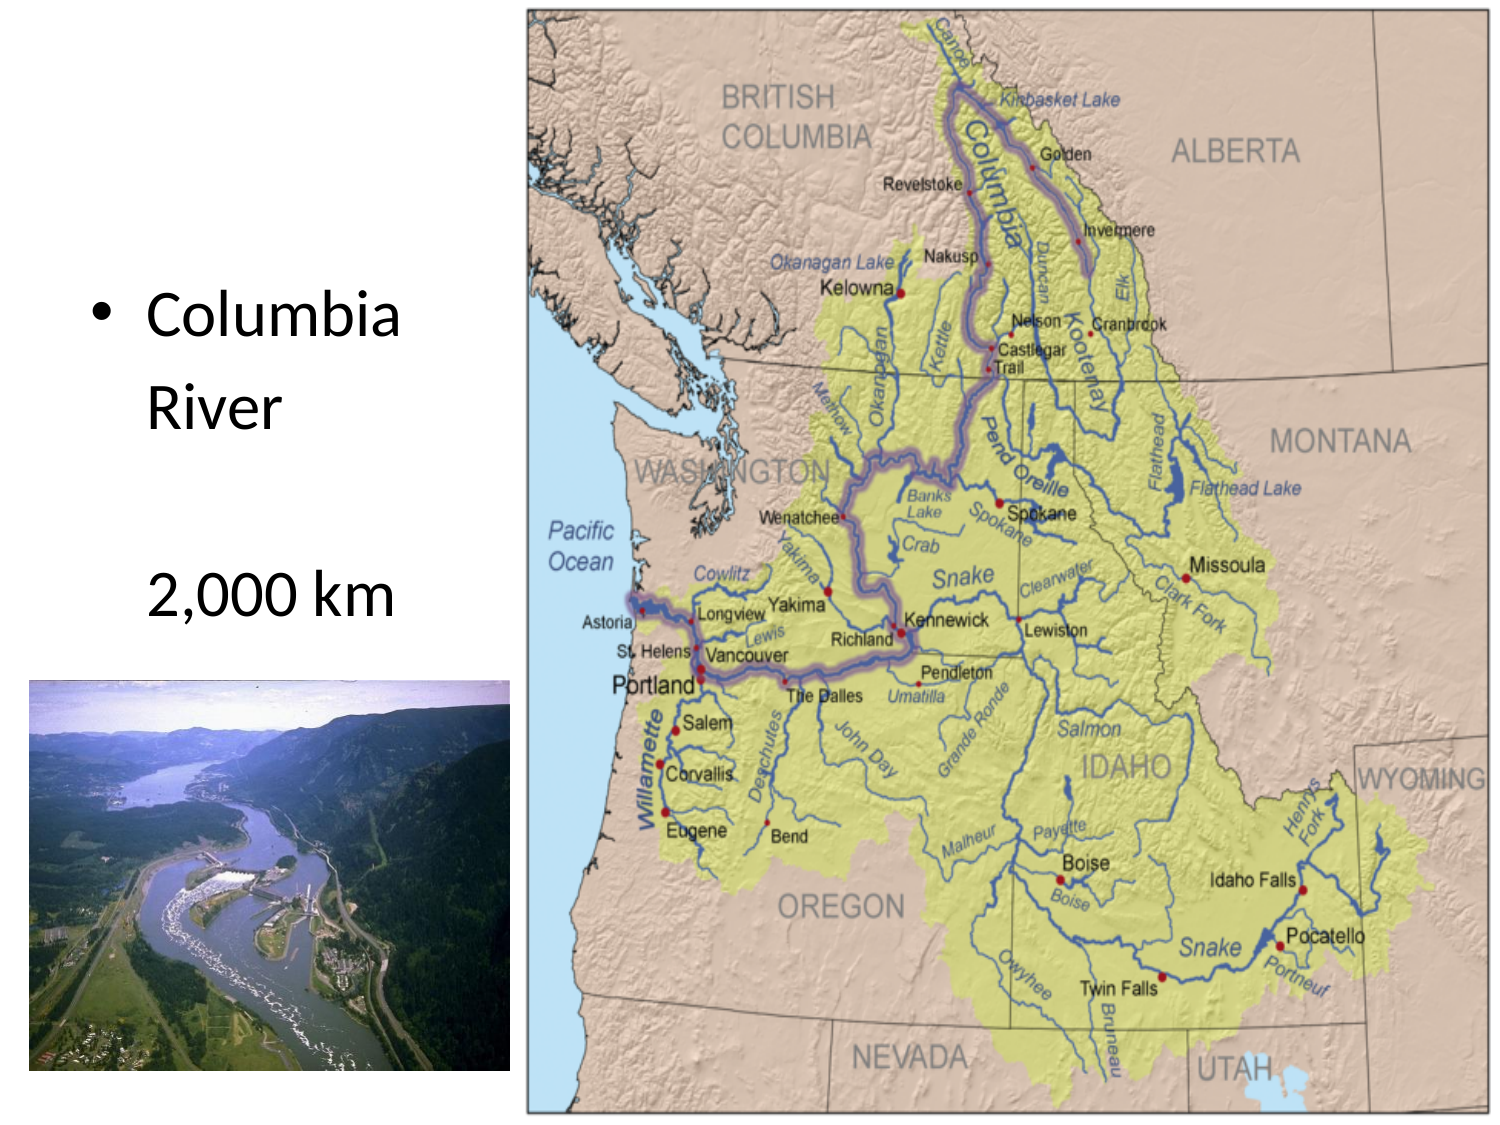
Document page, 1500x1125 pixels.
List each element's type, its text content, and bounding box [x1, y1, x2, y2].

list Columbia River 2,000 km [74, 262, 512, 680]
picture [517, 0, 1500, 1125]
picture [29, 680, 510, 1071]
